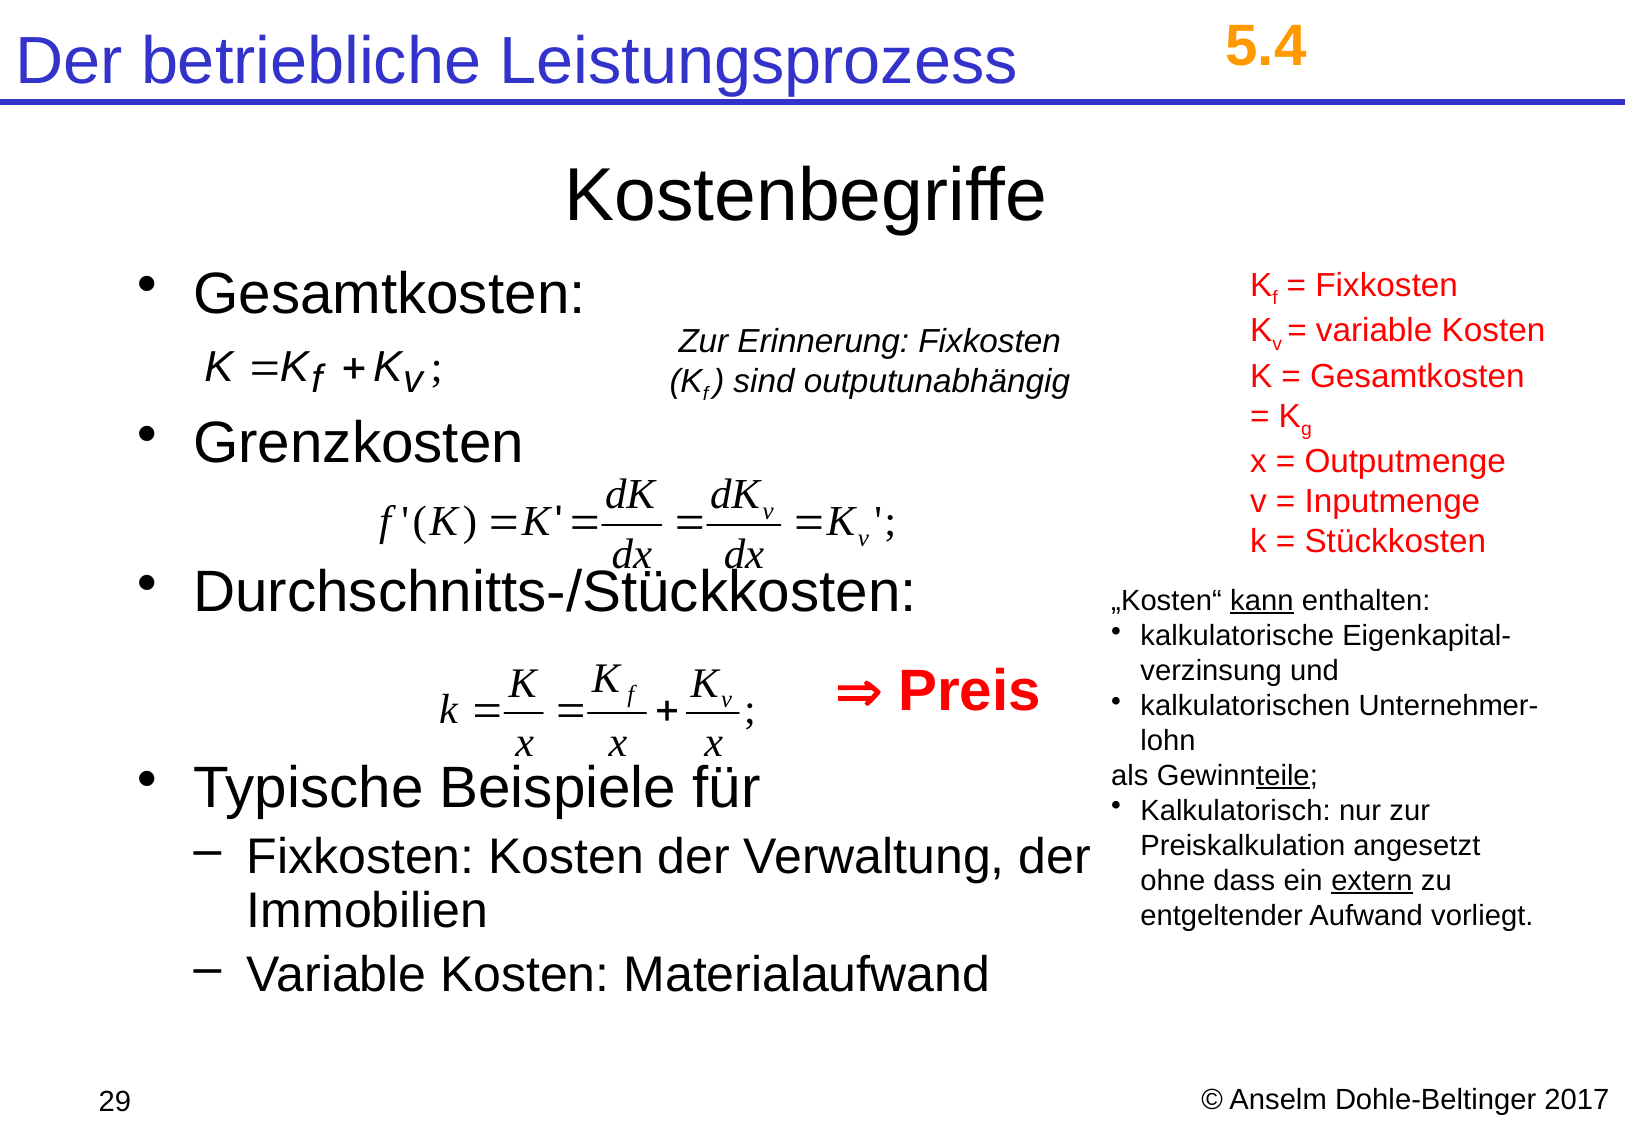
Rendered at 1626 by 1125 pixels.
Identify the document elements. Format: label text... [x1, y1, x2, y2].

text_box Kf = Fixkosten Kv = variable Kosten K = Gesamtkosten = Kg x = Outputmenge v = Inputmenge k = Stückkosten [1234, 255, 1568, 567]
title Kostenbegriffe [70, 113, 1542, 268]
text_box „Kosten“ kann enthalten: kalkulatorische Eigenkapital-verzinsung und kalkulatorischen Unternehmer-lohn als Gewinnteile; Kalkulatorisch: nur zur Preiskalkulation angesetzt ohne dass ein extern zu entgeltender Aufwand vorliegt. [1096, 574, 1569, 939]
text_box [432, 649, 763, 767]
footer © Anselm Dohle-Beltinger 2017 [933, 1070, 1625, 1125]
text_box 5.4 [1210, 0, 1551, 85]
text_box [198, 337, 449, 402]
slide_number 29 [83, 1074, 423, 1125]
list Gesamtkosten: Grenzkosten Durchschnitts-/Stückkosten:  Preis Typische Beispiele für Fixkosten: Kosten der Verwaltung, der Immobilien Variable Kosten: Materialaufwand [121, 255, 1210, 1071]
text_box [364, 467, 905, 579]
text_box Zur Erinnerung: Fixkosten (Kf ) sind outputunabhängig [633, 311, 1107, 413]
